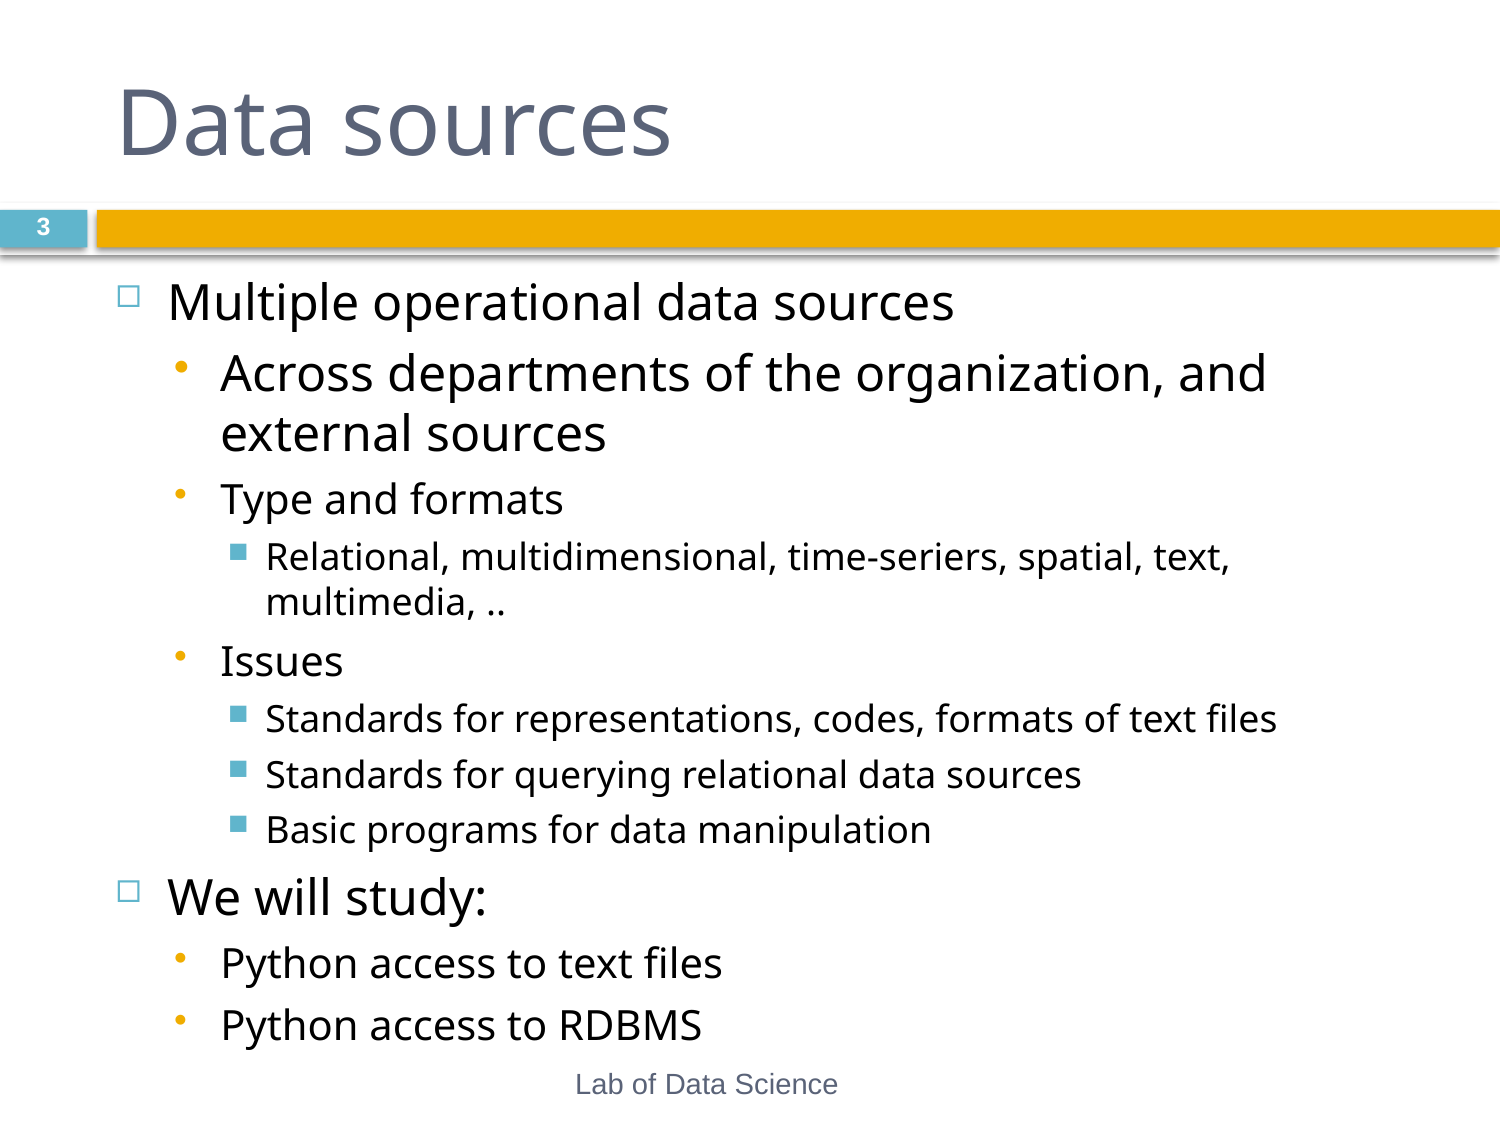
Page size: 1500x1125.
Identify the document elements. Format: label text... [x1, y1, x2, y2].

title Data sources [100, 37, 1438, 200]
slide_number 3 [0, 208, 88, 249]
footer Lab of Data Science [262, 1052, 1152, 1113]
list Multiple operational data sources Across departments of the organization, and external sources Type and formats Relational, multidimensional, time-seriers, spatial, text, multimedia, .. Issues Standards for representations, codes, formats of text files Standards for querying relational data sources Basic programs for data manipulation We will study: Python access to text files Python access to RDBMS [100, 262, 1438, 1000]
